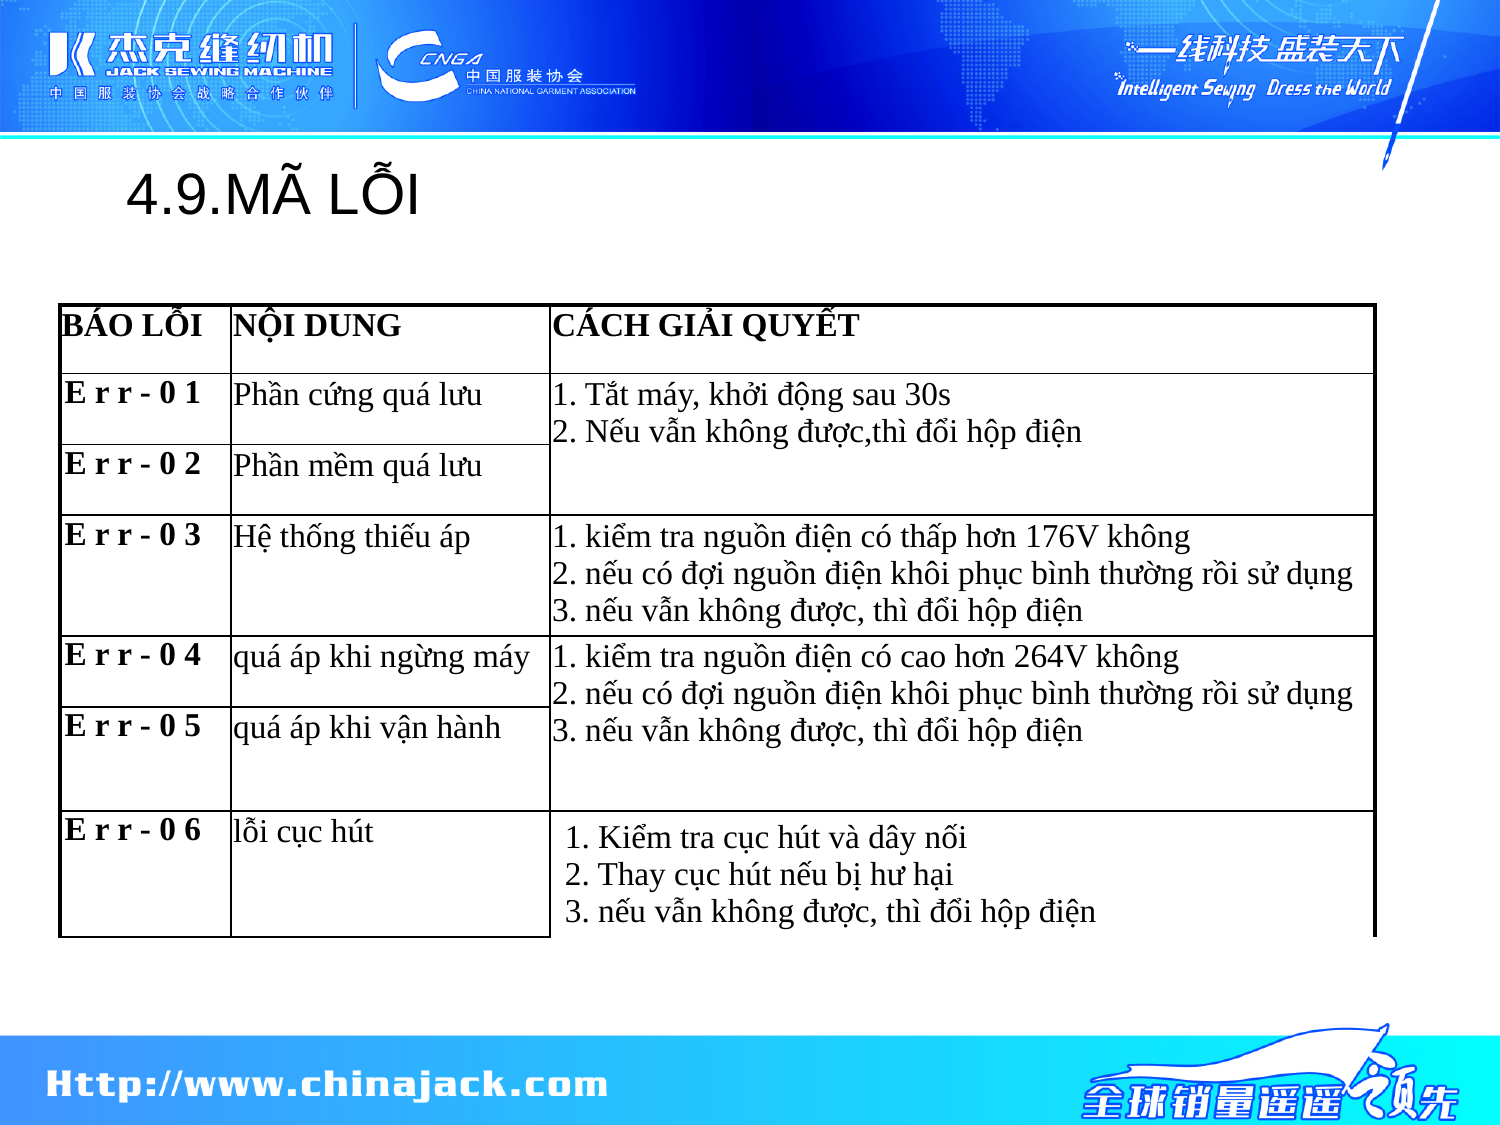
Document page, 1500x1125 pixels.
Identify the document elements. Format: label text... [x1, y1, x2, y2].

table_cell E r r - 0 4 [62, 637, 230, 706]
picture [0, 1023, 1500, 1125]
table_cell 1. kiểm tra nguồn điện có cao hơn 264V không 2. nếu có đợi nguồn điện khôi phục bình thường rồi sử dụng 3. nếu vẫn không được, thì đổi hộp điện [551, 637, 1373, 810]
table_cell E r r - 0 1 [62, 374, 230, 444]
table_cell Phần cứng quá lưu [232, 374, 549, 444]
table_header BÁO LỖI [62, 307, 230, 373]
picture [0, 0, 1500, 171]
table_cell E r r - 0 5 [62, 708, 230, 810]
table_cell 1. Kiểm tra cục hút và dây nối 2. Thay cục hút nếu bị hư hại 3. nếu vẫn không được, thì đổi hộp điện [551, 812, 1373, 937]
table_header NỘI DUNG [232, 307, 549, 373]
table_cell quá áp khi ngừng máy [232, 637, 549, 706]
text_box 4.9.MÃ LỖI [112, 148, 633, 234]
table_cell lỗi cục hút [232, 812, 549, 936]
table_cell Hệ thống thiếu áp [232, 516, 549, 635]
table_cell E r r - 0 3 [62, 516, 230, 635]
table_cell quá áp khi vận hành [232, 708, 549, 810]
table_cell Phần mềm quá lưu [232, 445, 549, 514]
table_cell 1. Tắt máy, khởi động sau 30s 2. Nếu vẫn không được,thì đổi hộp điện [551, 374, 1373, 514]
table_cell 1. kiểm tra nguồn điện có thấp hơn 176V không 2. nếu có đợi nguồn điện khôi phục bình thường rồi sử dụng 3. nếu vẫn không được, thì đổi hộp điện [551, 516, 1373, 635]
table_cell E r r - 0 6 [62, 812, 230, 936]
table_cell E r r - 0 2 [62, 445, 230, 514]
table_header CÁCH GIẢI QUYẾT [551, 307, 1373, 373]
